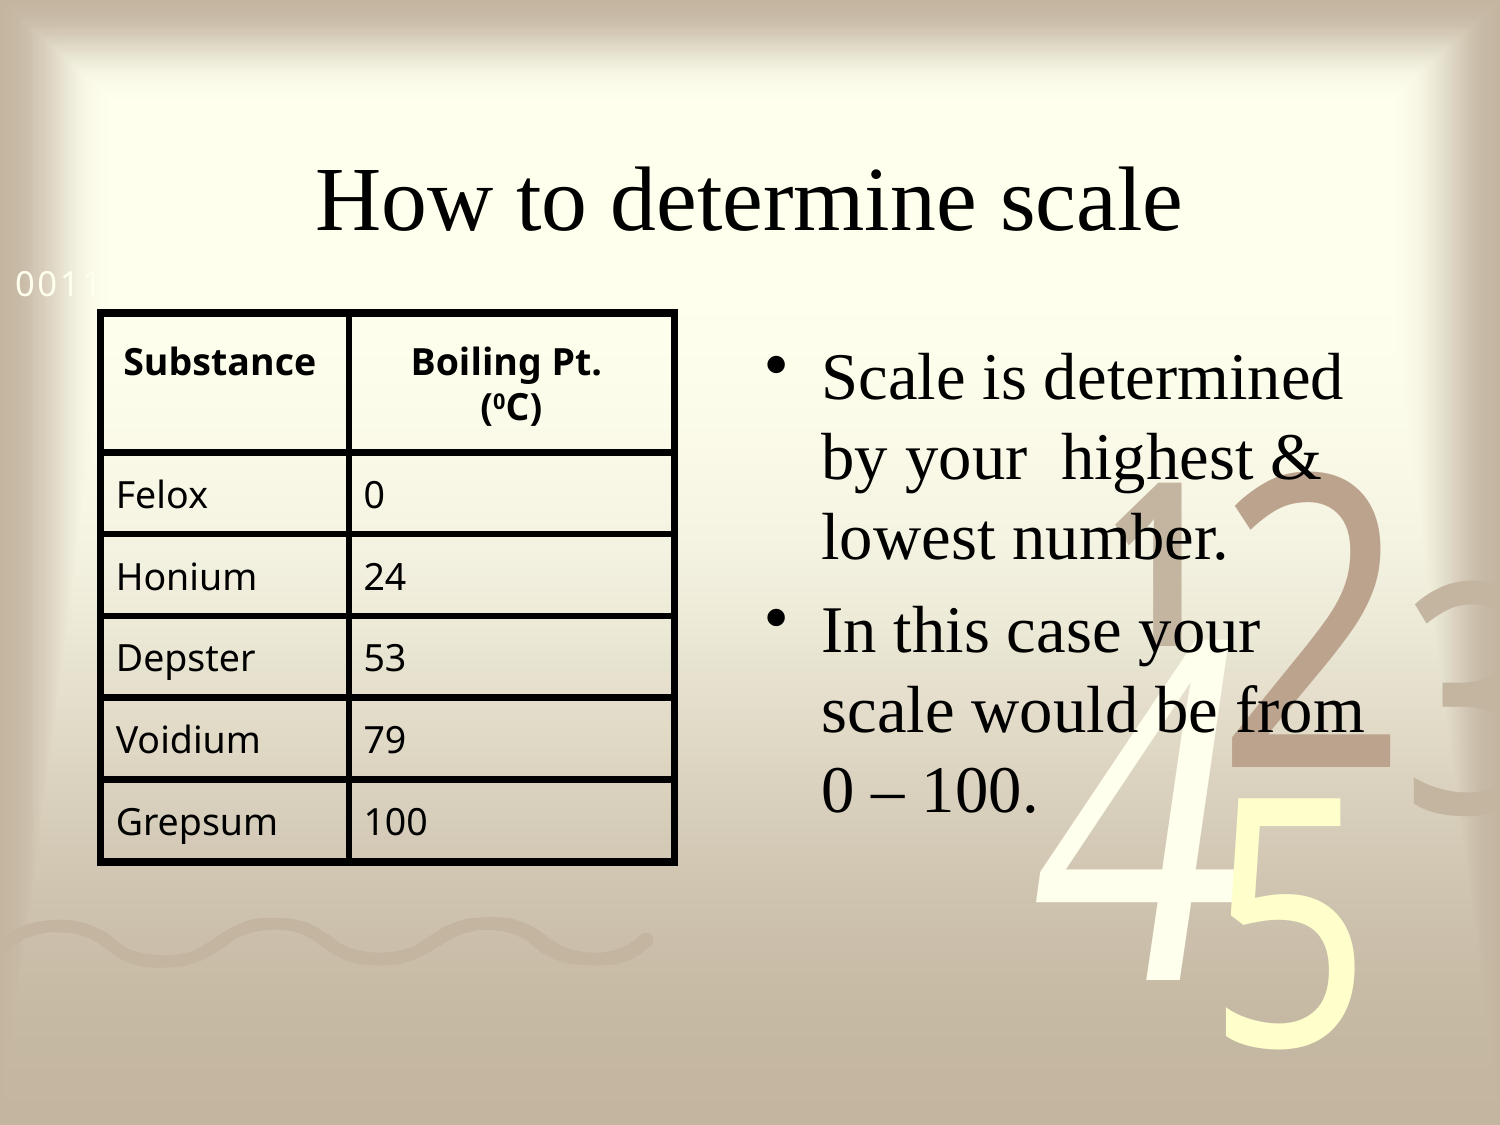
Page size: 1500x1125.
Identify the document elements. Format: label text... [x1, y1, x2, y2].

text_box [99, 312, 676, 863]
list Scale is determined by your highest & lowest number. In this case your scale would be from 0 – 100. [750, 324, 1388, 1000]
title How to determine scale [112, 99, 1388, 288]
picture [0, 0, 1500, 1125]
